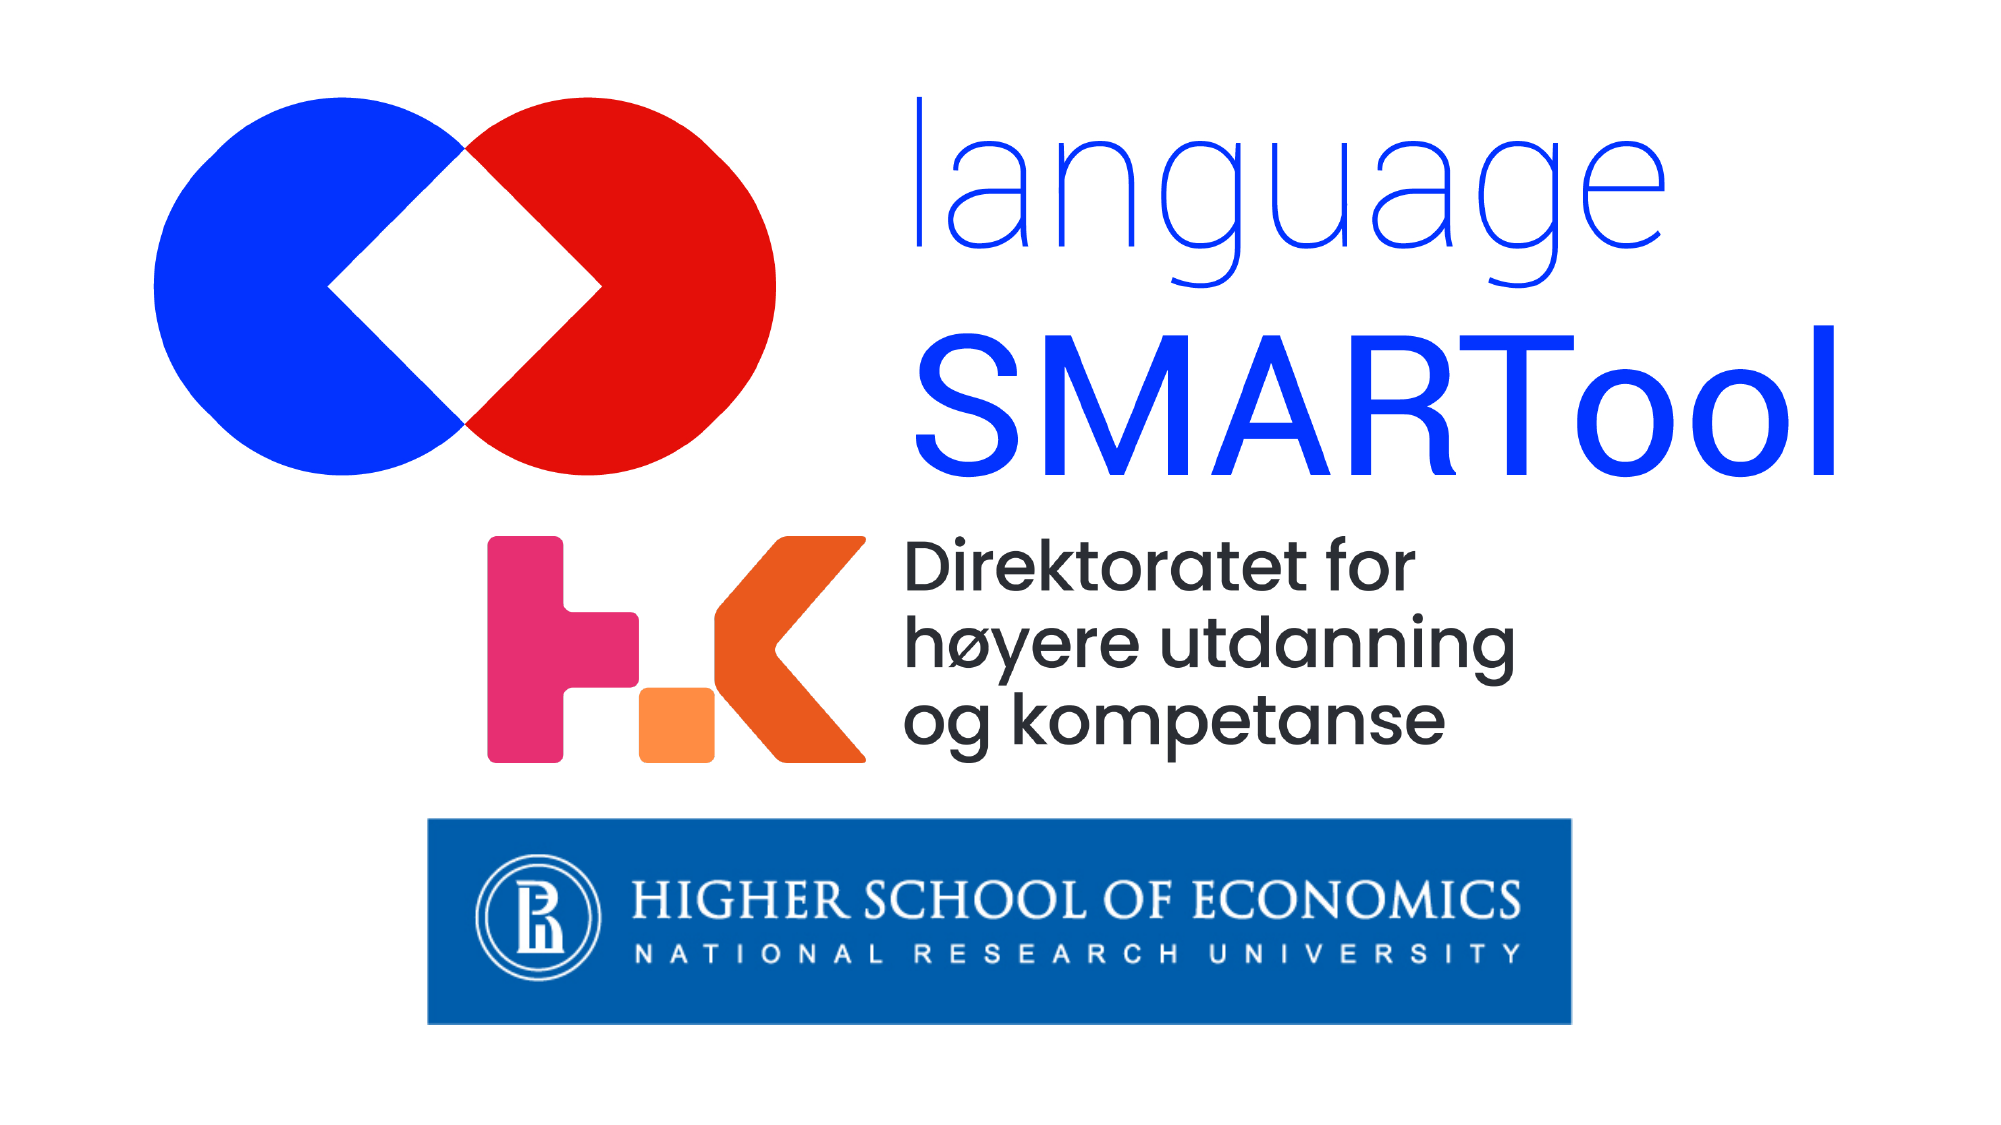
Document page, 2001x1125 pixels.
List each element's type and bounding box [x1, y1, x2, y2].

picture [427, 818, 1573, 1025]
list [137, 62, 1863, 510]
picture [486, 536, 1514, 763]
